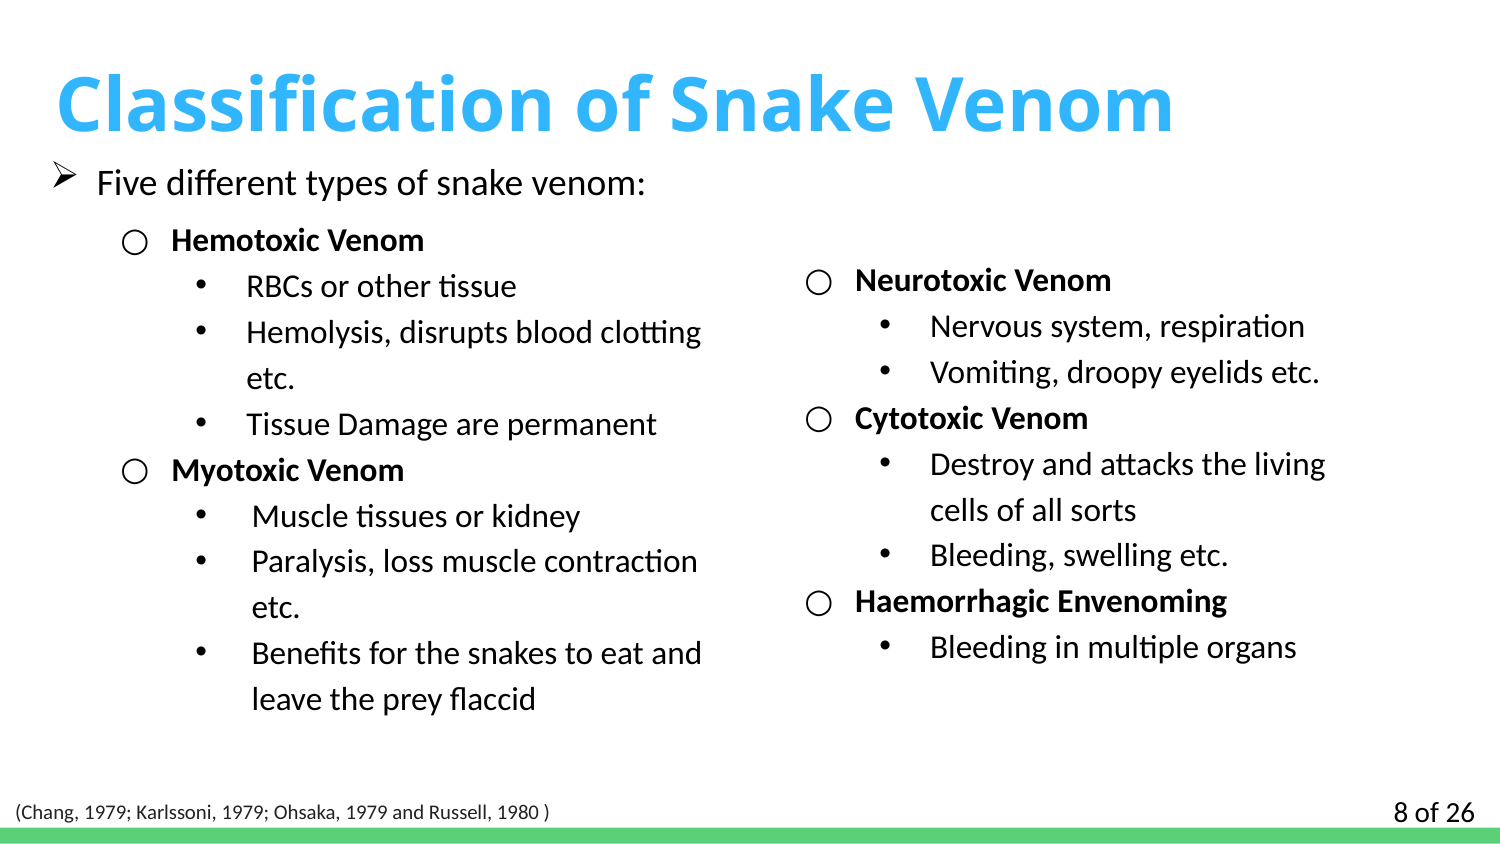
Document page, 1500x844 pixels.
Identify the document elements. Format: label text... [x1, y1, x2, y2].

title Classification of Snake Venom [40, 41, 1439, 136]
list Hemotoxic Venom RBCs or other tissue Hemolysis, disrupts blood clotting etc. Tissue Damage are permanent Myotoxic Venom Muscle tissues or kidney Paralysis, loss muscle contraction etc. Benefits for the snakes to eat and leave the prey flaccid Neurotoxic Venom Nervous system, respiration Vomiting, droopy eyelids etc. Cytotoxic Venom Destroy and attacks the living cells of all sorts Bleeding, swelling etc. Haemorrhagic Envenoming Bleeding in multiple organs [6, 197, 1405, 659]
text_box (Chang, 1979; Karlssoni, 1979; Ohsaka, 1979 and Russell, 1980 ) [0, 780, 672, 815]
text_box 8 of 26 [1378, 786, 1497, 837]
text_box Five different types of snake venom: [35, 150, 663, 210]
